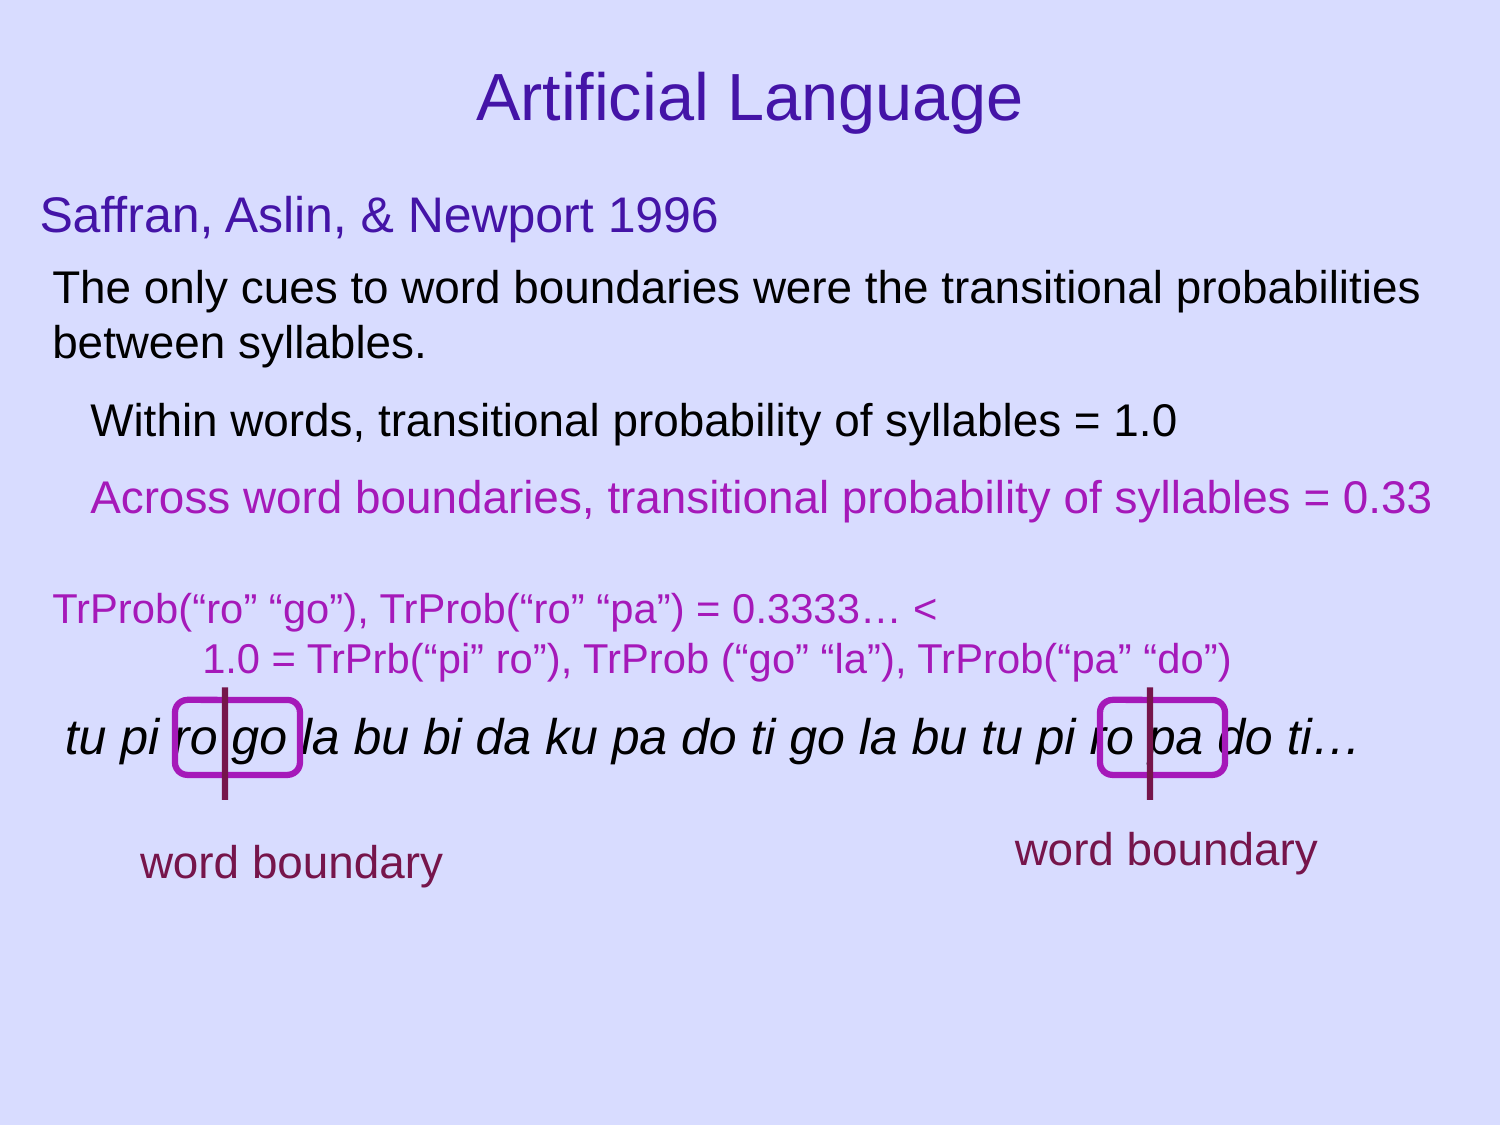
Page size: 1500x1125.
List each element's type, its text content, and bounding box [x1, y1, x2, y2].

text_box [226, 699, 301, 775]
text_box [174, 699, 225, 775]
text_box TrProb(“ro” “go”), TrProb(“ro” “pa”) = 0.3333… < 1.0 = TrPrb(“pi” ro”), TrProb (“go” “la”), TrProb(“pa” “do”) [37, 574, 1500, 690]
text_box Saffran, Aslin, & Newport 1996 [24, 174, 763, 250]
text_box word boundary [125, 825, 459, 895]
text_box [1099, 699, 1226, 775]
text_box The only cues to word boundaries were the transitional probabilities between syllables. Within words, transitional probability of syllables = 1.0 Across word boundaries, transitional probability of syllables = 0.33 [37, 249, 1475, 531]
text_box tu pi ro go la bu bi da ku pa do ti go la bu tu pi ro pa do ti… [50, 690, 1450, 858]
title Artificial Language [112, 0, 1388, 188]
text_box word boundary [1000, 812, 1334, 883]
